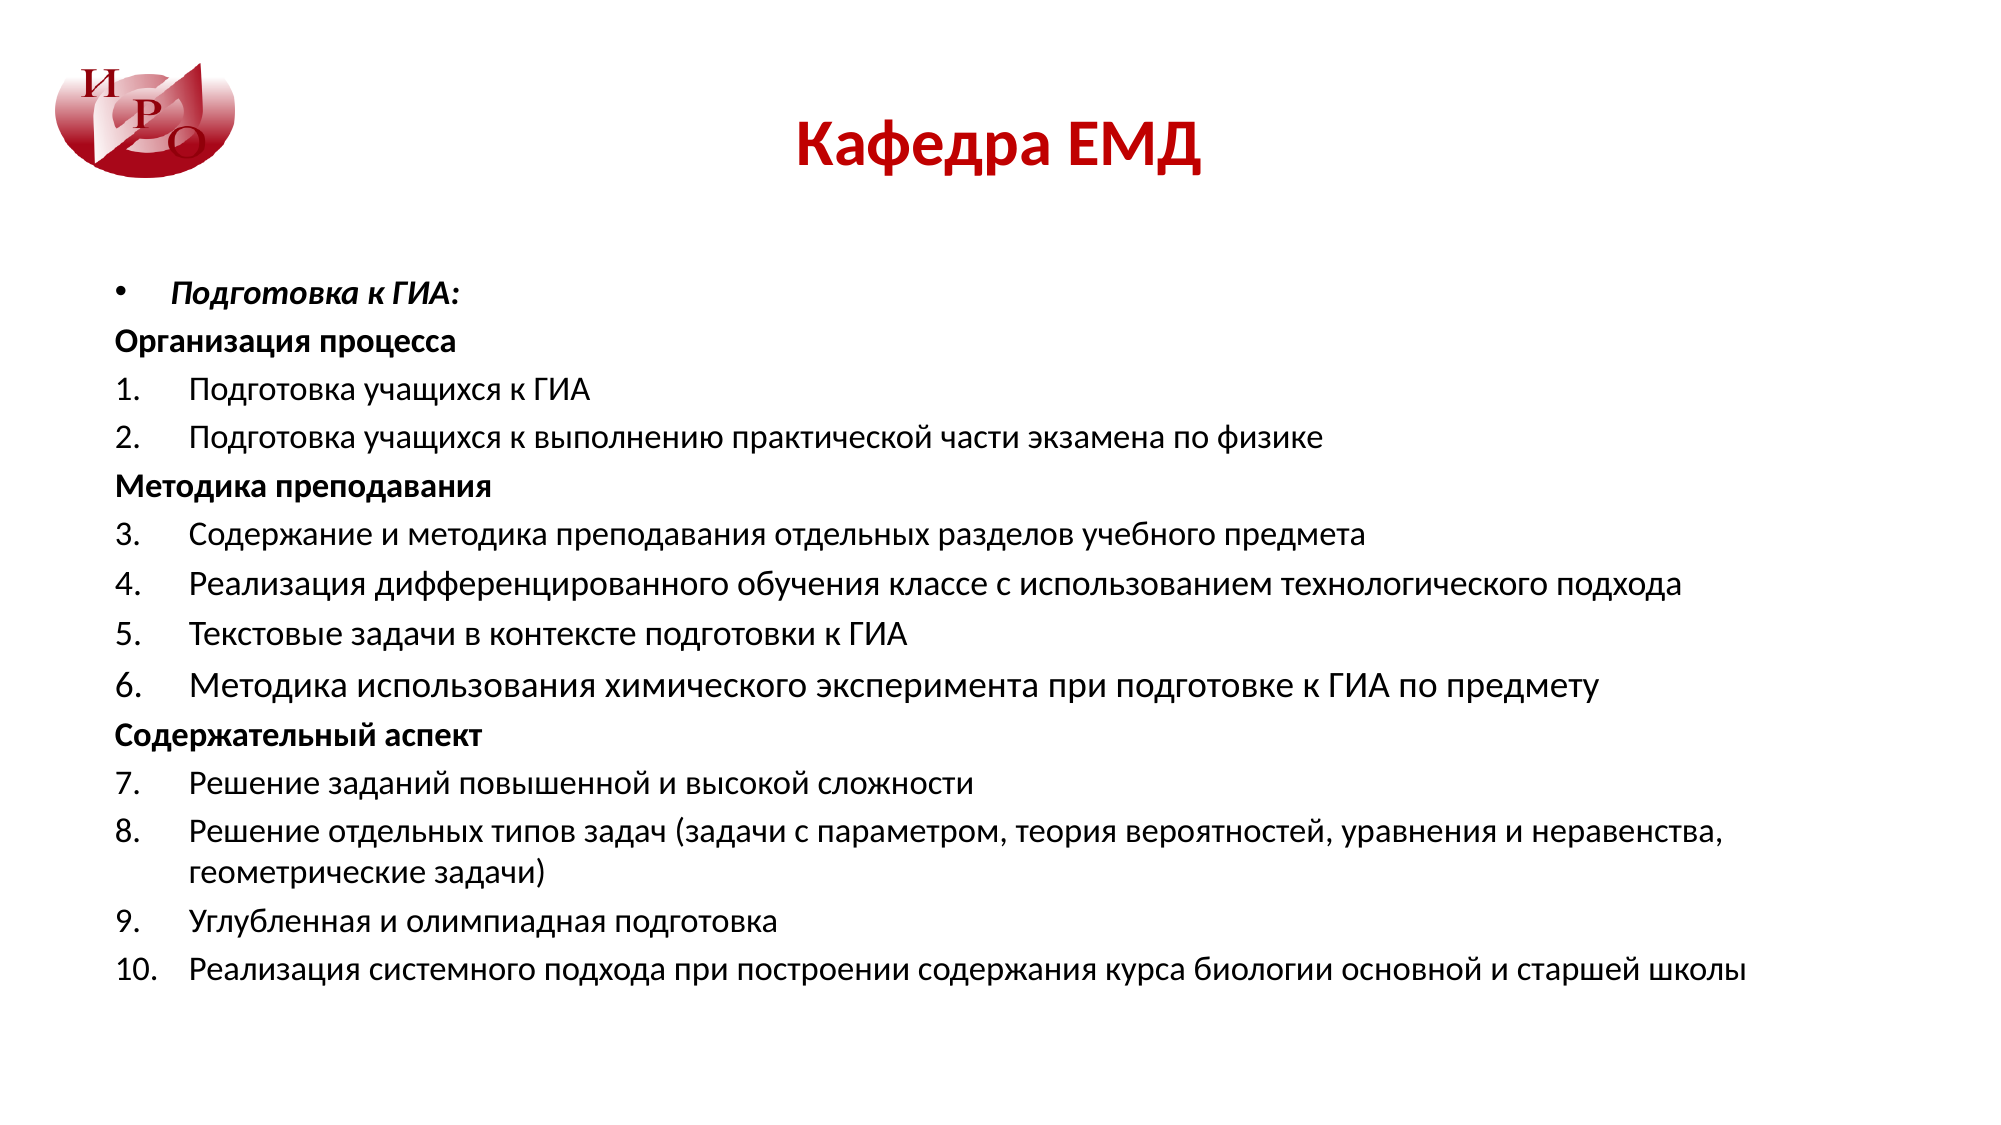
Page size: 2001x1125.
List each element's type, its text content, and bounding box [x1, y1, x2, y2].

picture [54, 42, 236, 178]
list Подготовка к ГИА: Организация процесса Подготовка учащихся к ГИА Подготовка учащихся к выполнению практической части экзамена по физике Методика преподавания Содержание и методика преподавания отдельных разделов учебного предмета Реализация дифференцированного обучения классе с использованием технологического подхода Текстовые задачи в контексте подготовки к ГИА Методика использования химического эксперимента при подготовке к ГИА по предмету Содержательный аспект Решение заданий повышенной и высокой сложности Решение отдельных типов задач (задачи с параметром, теория вероятностей, уравнения и неравенства, геометрические задачи) Углубленная и олимпиадная подготовка Реализация системного подхода при построении содержания курса биологии основной и старшей школы [99, 262, 1900, 1005]
title Кафедра ЕМД [99, 45, 1900, 233]
